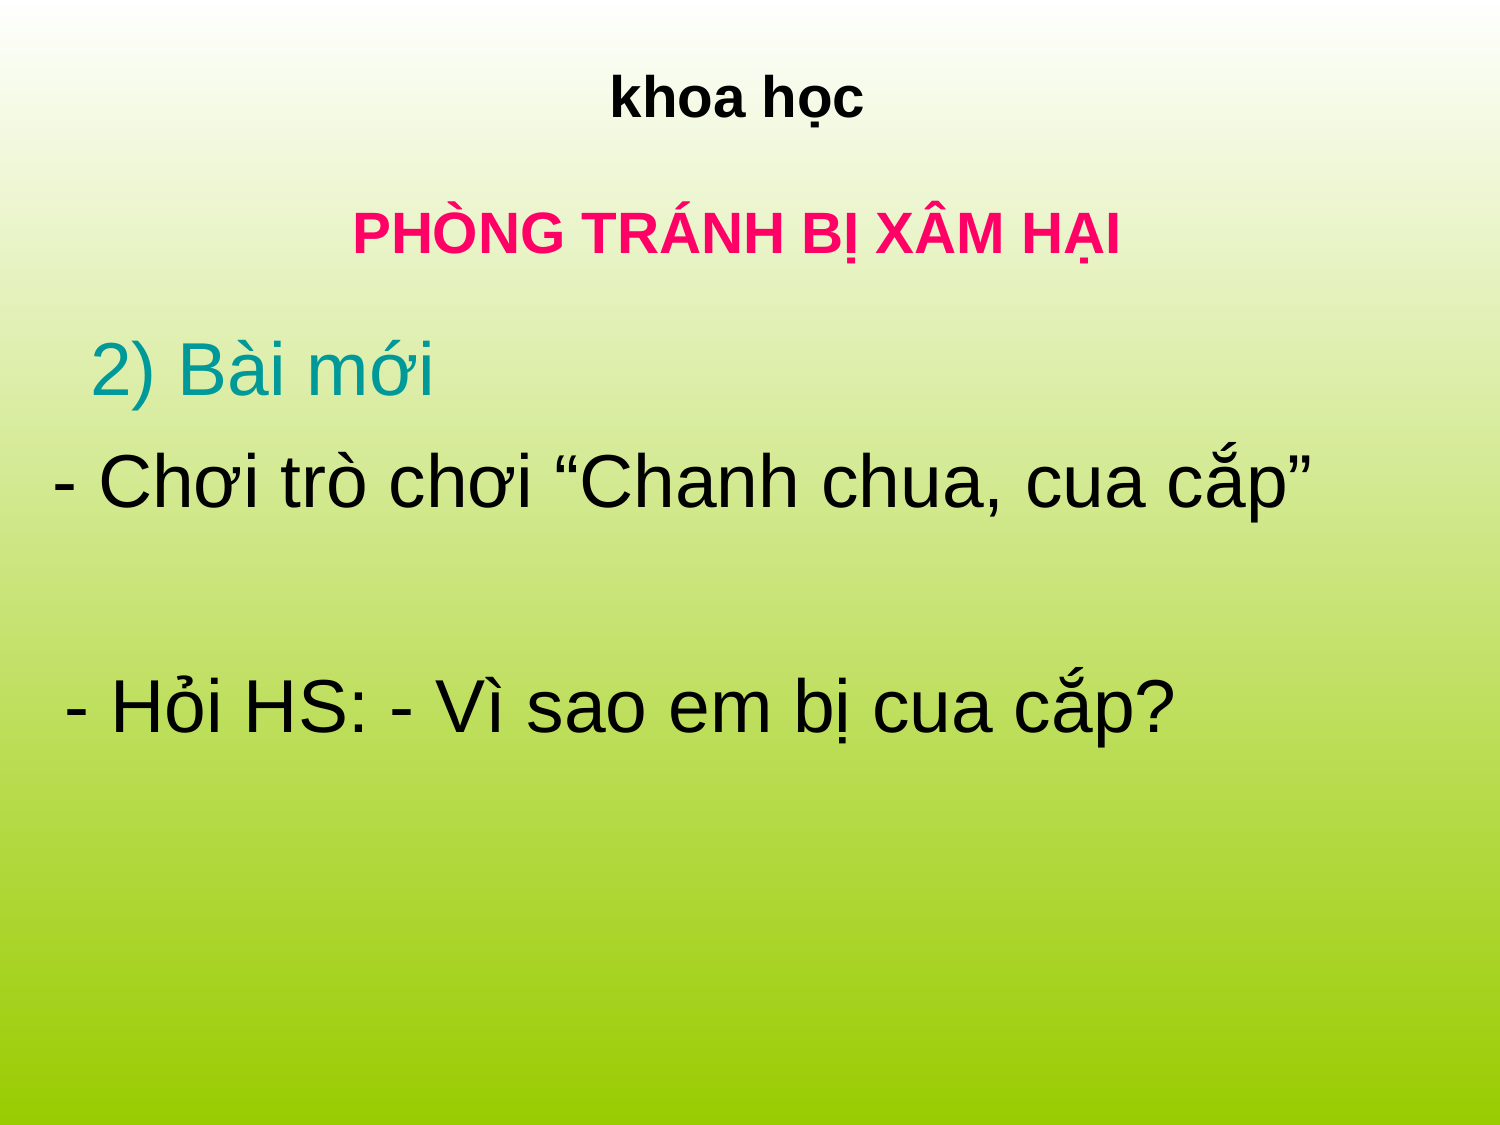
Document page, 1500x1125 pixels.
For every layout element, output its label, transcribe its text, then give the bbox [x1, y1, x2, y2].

title khoa học [0, 24, 1476, 163]
text_box - Chơi trò chơi “Chanh chua, cua cắp” [37, 424, 1463, 530]
list 2) Bài mới [74, 312, 1426, 424]
text_box - Hỏi HS: - Vì sao em bị cua cắp? [49, 649, 1413, 755]
text_box PHÒNG TRÁNH BỊ XÂM HẠI [337, 187, 1275, 273]
